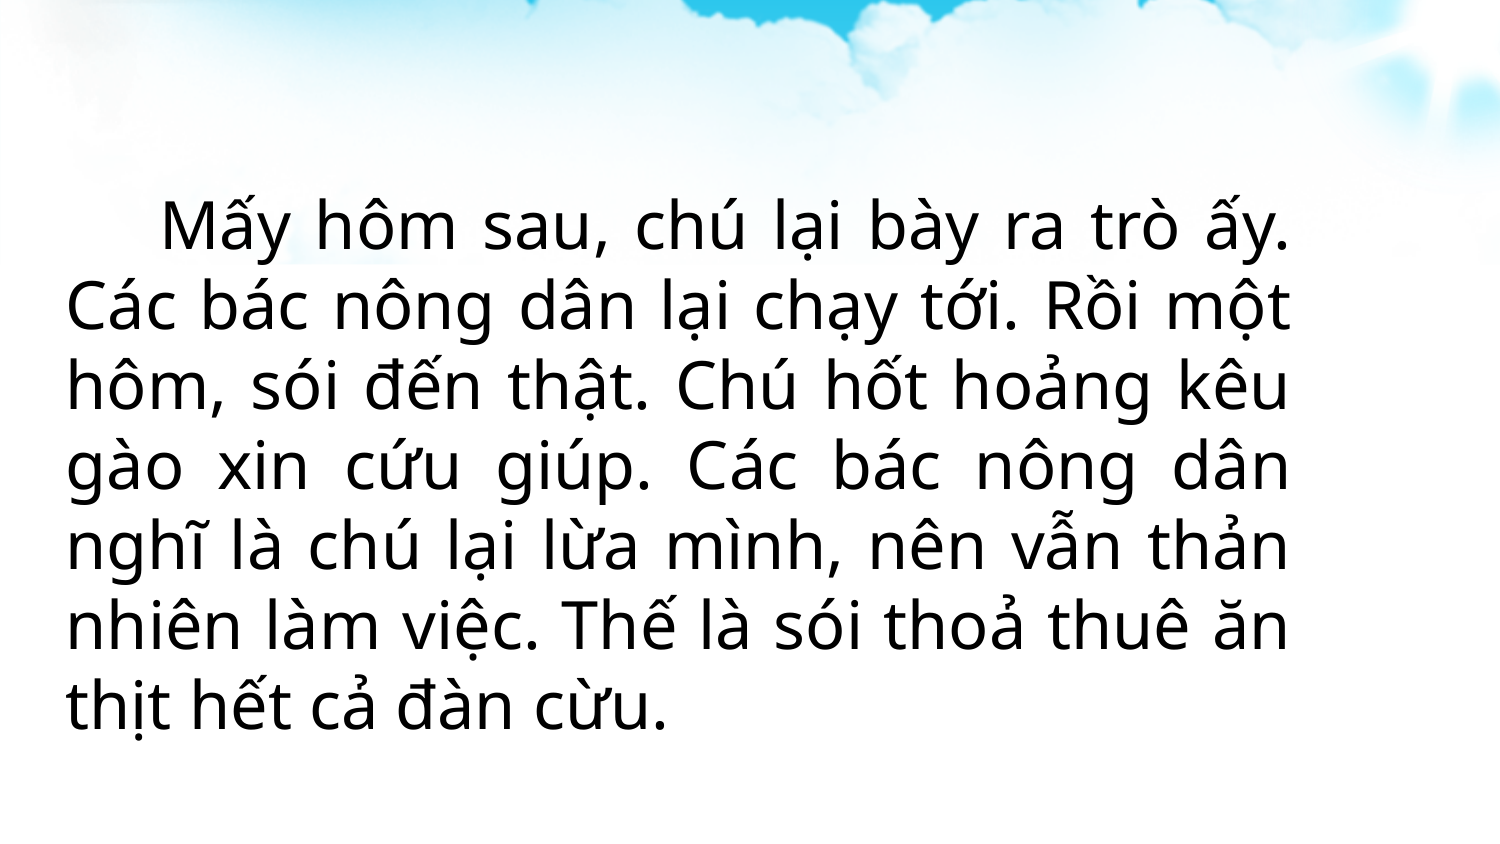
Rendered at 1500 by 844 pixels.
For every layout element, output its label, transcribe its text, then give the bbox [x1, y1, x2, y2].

text_box Mấy hôm sau, chú lại bày ra trò ấy. Các bác nông dân lại chạy tới. Rồi một hôm, sói đến thật. Chú hốt hoảng kêu gào xin cứu giúp. Các bác nông dân nghĩ là chú lại lừa mình, nên vẫn thản nhiên làm việc. Thế là sói thoả thuê ăn thịt hết cả đàn cừu. [50, 175, 1308, 750]
picture [0, 0, 1500, 400]
